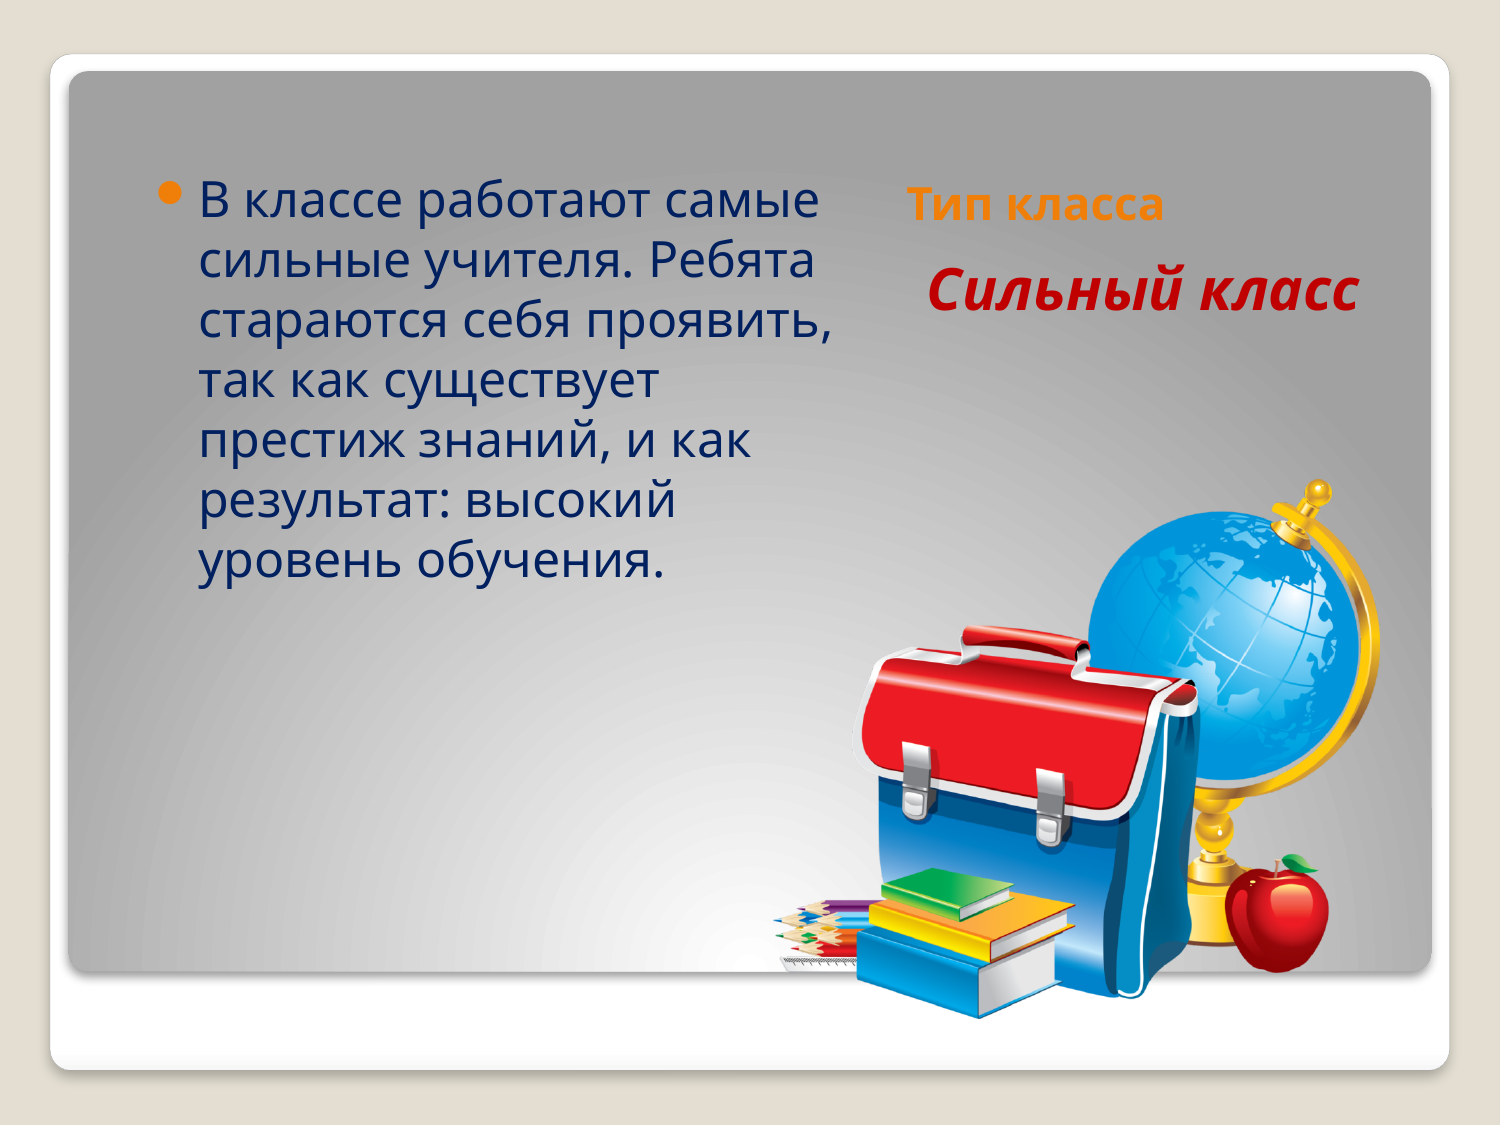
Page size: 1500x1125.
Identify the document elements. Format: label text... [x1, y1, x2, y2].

list В классе работают самые сильные учителя. Ребята стараются себя проявить, так как существует престиж знаний, и как результат: высокий уровень обучения. [124, 152, 884, 928]
title Тип класса [891, 87, 1397, 238]
picture [773, 479, 1380, 1019]
list Сильный класс [908, 237, 1397, 928]
